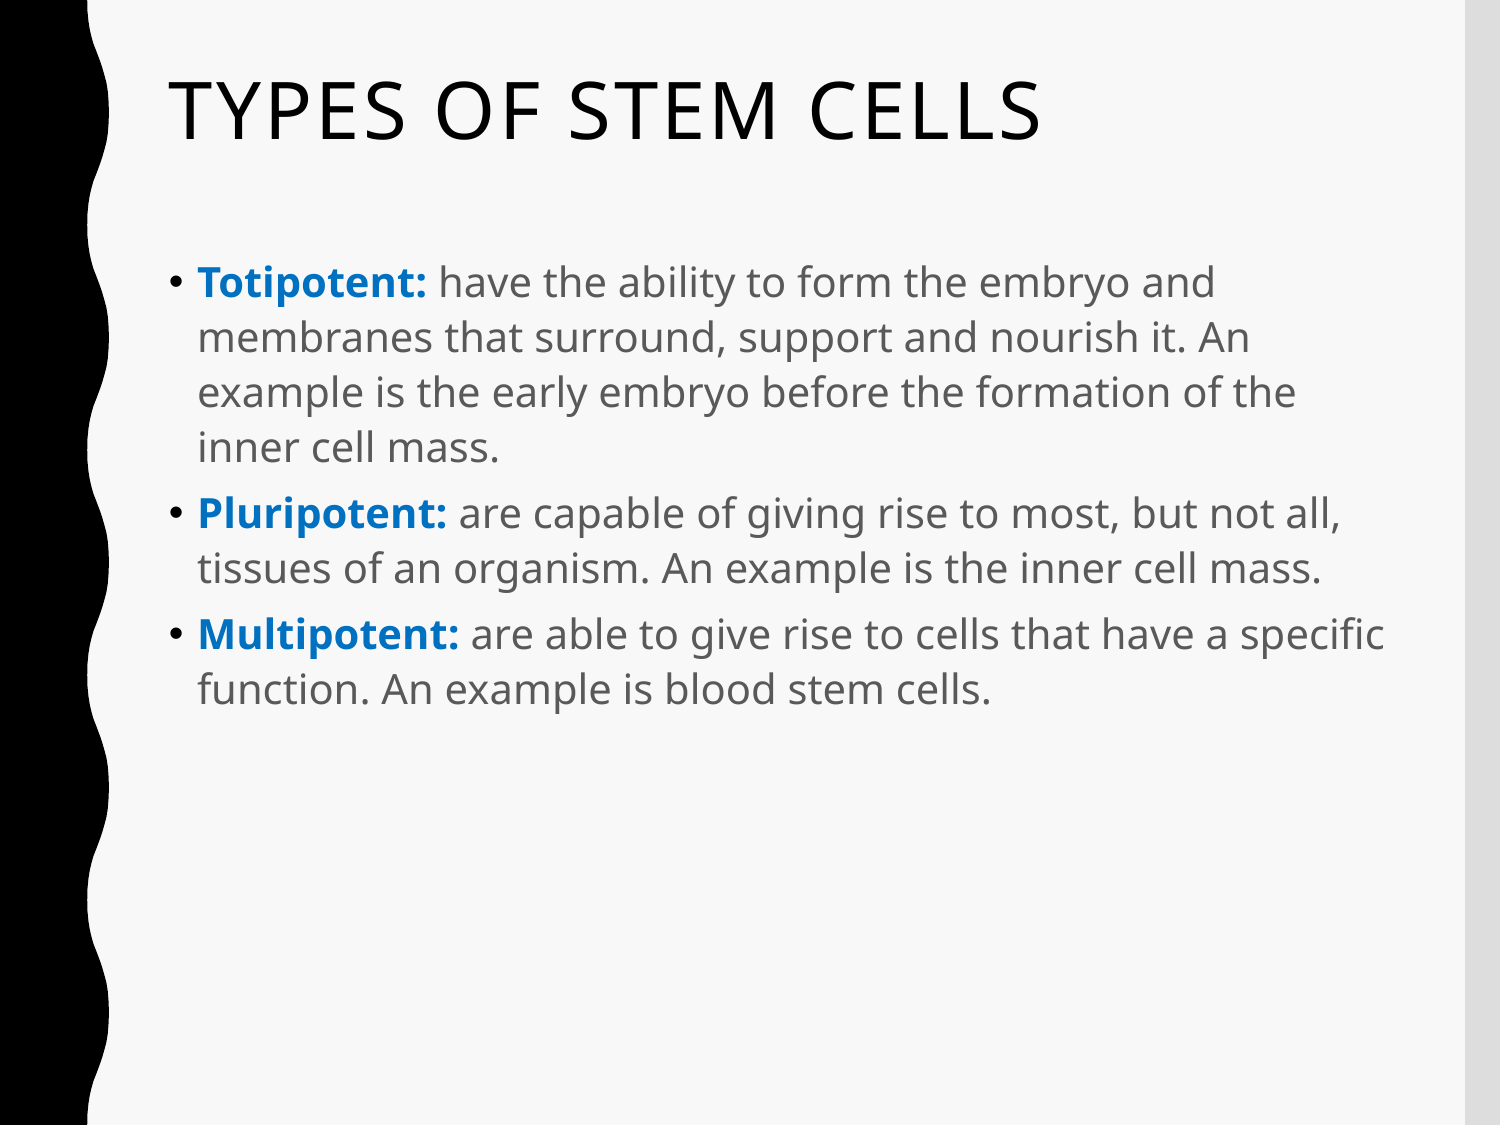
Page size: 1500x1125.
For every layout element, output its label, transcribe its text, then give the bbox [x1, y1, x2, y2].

list Totipotent: have the ability to form the embryo and membranes that surround, support and nourish it. An example is the early embryo before the formation of the inner cell mass. Pluripotent: are capable of giving rise to most, but not all, tissues of an organism. An example is the inner cell mass. Multipotent: are able to give rise to cells that have a specific function. An example is blood stem cells. [154, 243, 1407, 833]
title Types of stem cells [154, 62, 1407, 243]
